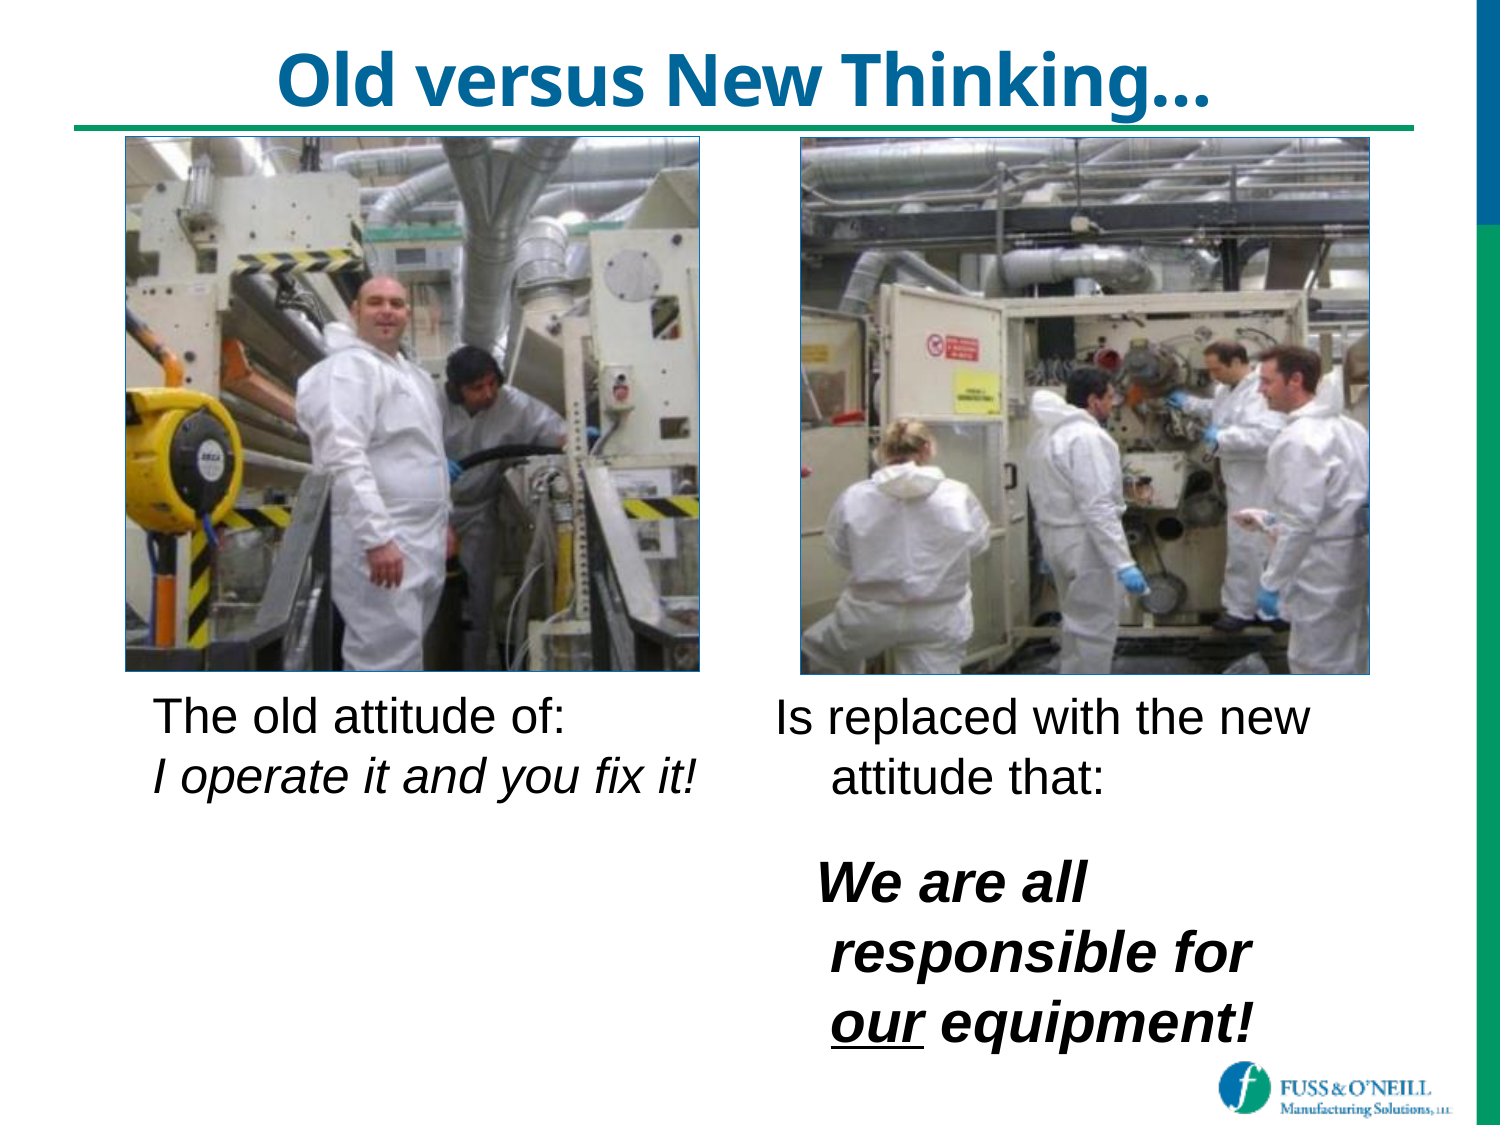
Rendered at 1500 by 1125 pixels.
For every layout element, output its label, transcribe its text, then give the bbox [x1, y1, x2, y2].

picture [799, 136, 1370, 676]
title Old versus New Thinking… [75, 25, 1414, 129]
text_box The old attitude of: I operate it and you fix it! [137, 675, 741, 811]
picture [1213, 1057, 1458, 1122]
picture [124, 136, 701, 672]
text_box Is replaced with the new attitude that: We are all responsible for our equipment! [759, 676, 1363, 1062]
